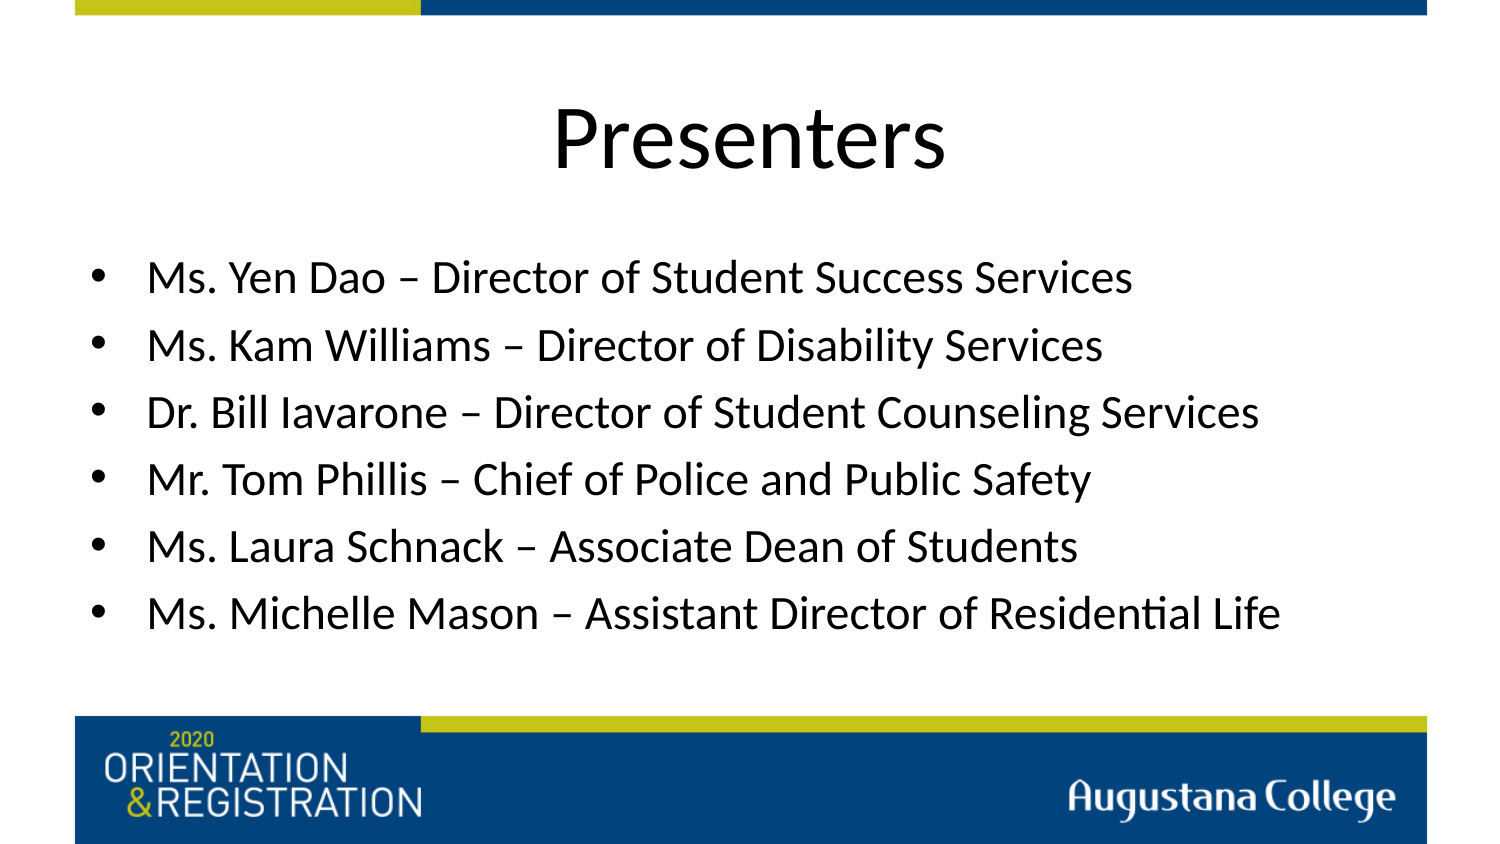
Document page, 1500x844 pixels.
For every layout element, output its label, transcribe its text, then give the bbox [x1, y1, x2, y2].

list Ms. Yen Dao – Director of Student Success Services Ms. Kam Williams – Director of Disability Services Dr. Bill Iavarone – Director of Student Counseling Services Mr. Tom Phillis – Chief of Police and Public Safety Ms. Laura Schnack – Associate Dean of Students Ms. Michelle Mason – Assistant Director of Residential Life [75, 171, 1425, 729]
title Presenters [75, 61, 1425, 171]
picture [0, 0, 1500, 844]
